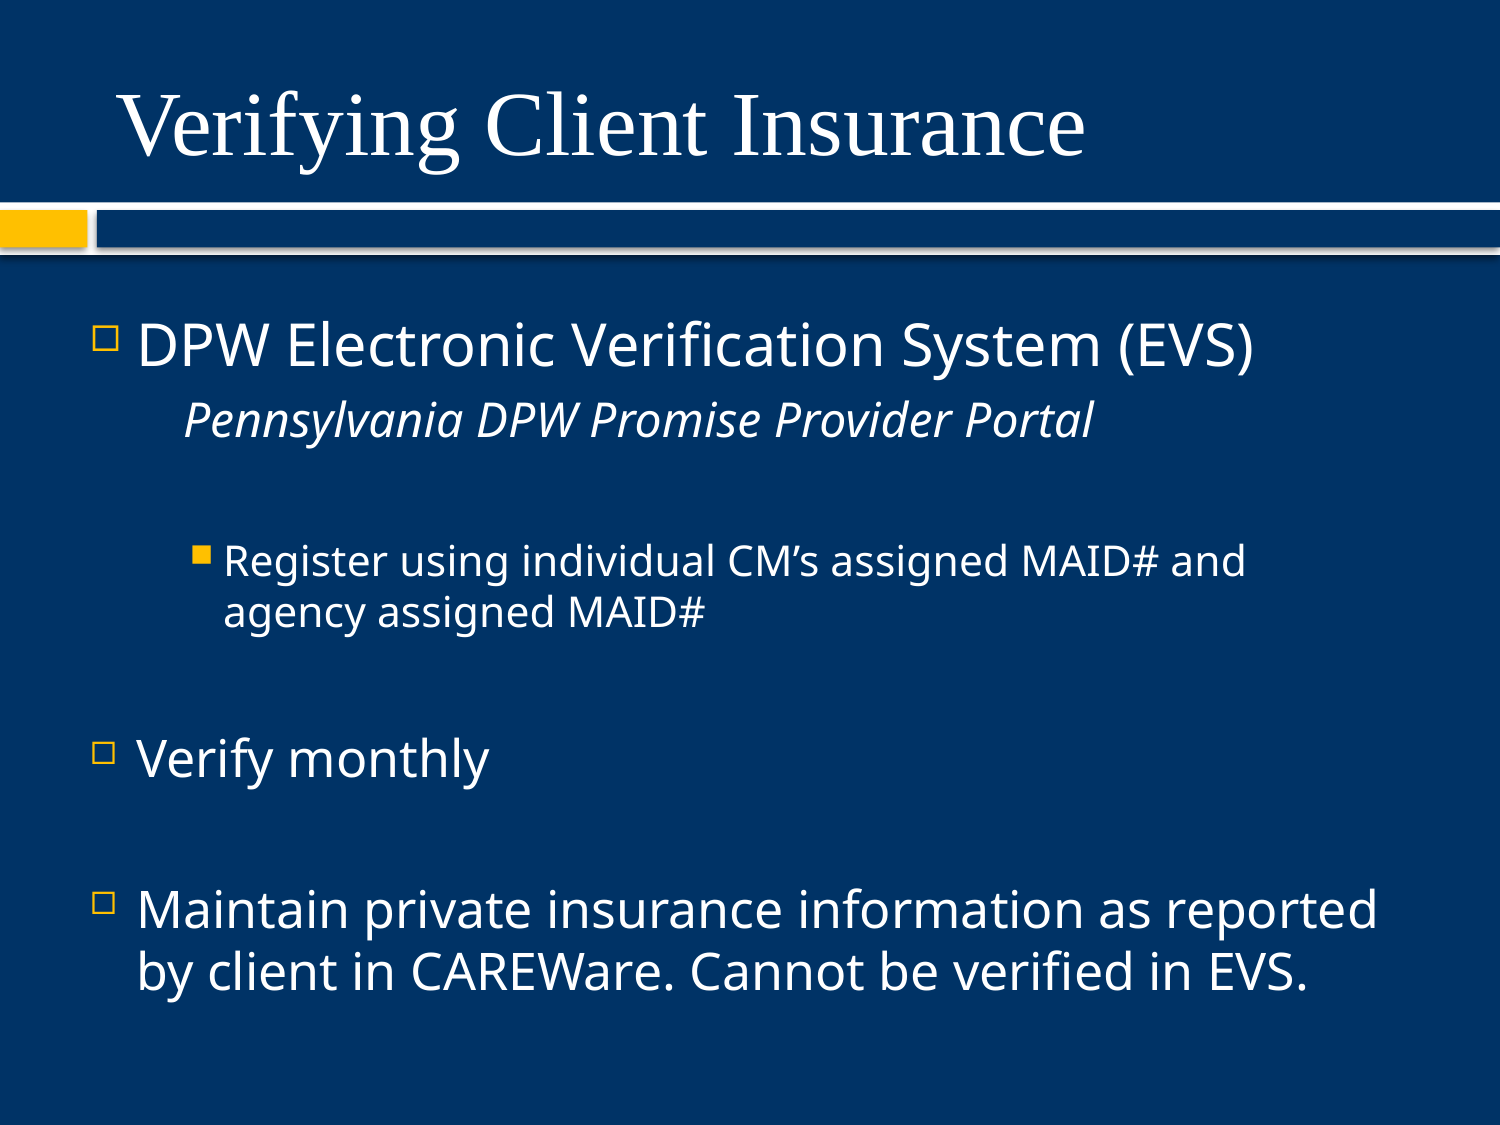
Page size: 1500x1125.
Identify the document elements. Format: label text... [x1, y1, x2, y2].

list DPW Electronic Verification System (EVS) Pennsylvania DPW Promise Provider Portal Register using individual CM’s assigned MAID# and agency assigned MAID# Verify monthly Maintain private insurance information as reported by client in CAREWare. Cannot be verified in EVS. [75, 299, 1413, 1075]
title Verifying Client Insurance [100, 37, 1438, 200]
